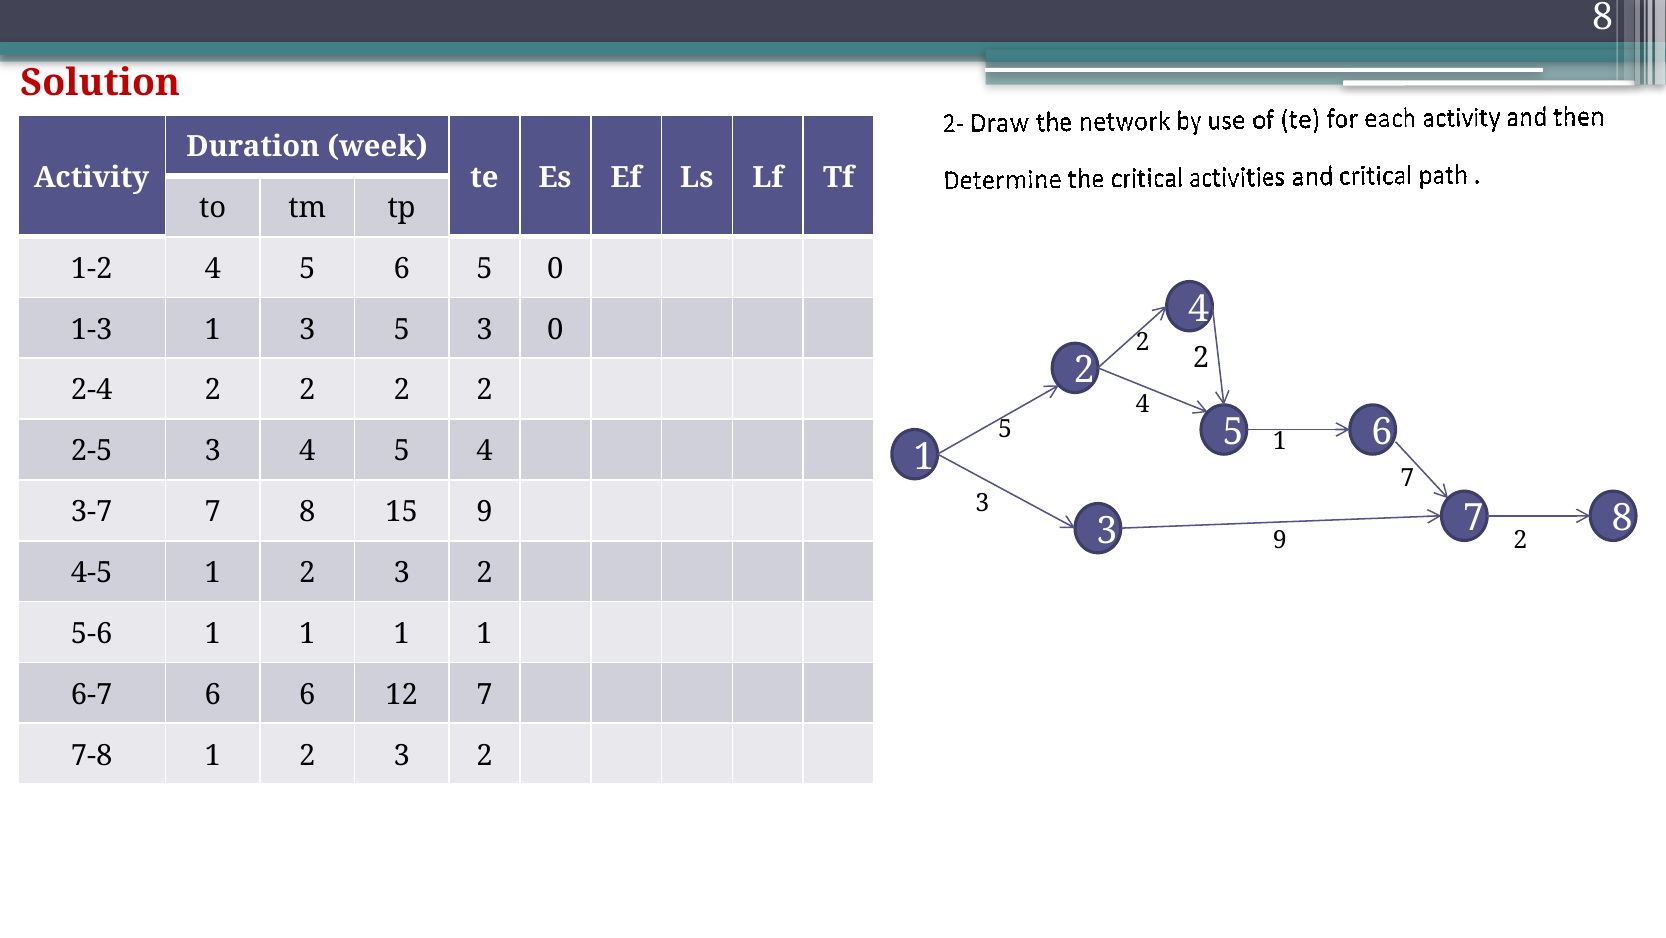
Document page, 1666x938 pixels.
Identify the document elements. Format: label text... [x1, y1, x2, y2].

table_cell 7-8 [19, 724, 165, 783]
table_cell 8 [261, 481, 354, 540]
table_cell [804, 420, 873, 479]
table_cell 3 [355, 542, 448, 601]
table_header Duration (week) [166, 116, 448, 173]
table_cell [592, 359, 661, 418]
table_cell 5 [261, 238, 354, 297]
table_cell 7 [450, 663, 519, 722]
table_cell [804, 359, 873, 418]
table_cell [592, 542, 661, 601]
table_cell [733, 724, 802, 783]
table_cell 2 [261, 724, 354, 783]
table_cell 6 [261, 663, 354, 722]
table_cell 4 [261, 420, 354, 479]
table_cell [521, 420, 590, 479]
table_cell 2 [450, 724, 519, 783]
table_cell [521, 663, 590, 722]
table_cell 1-2 [19, 239, 165, 297]
table_cell 5 [355, 420, 448, 479]
table_cell 2 [261, 359, 354, 418]
table_header te [450, 116, 519, 234]
table_cell [592, 481, 661, 540]
table_cell [733, 663, 802, 722]
table_cell [521, 542, 590, 601]
table_cell tm [261, 179, 354, 236]
table_cell [592, 239, 661, 297]
table_cell 3 [261, 298, 354, 357]
table_cell 5 [355, 298, 448, 357]
table_cell 2 [450, 359, 519, 418]
table_cell [662, 239, 732, 297]
table_cell [804, 602, 873, 662]
table_cell [804, 542, 873, 601]
table_header Es [521, 116, 590, 234]
table_cell 2-5 [19, 420, 165, 479]
table_cell 0 [521, 239, 590, 297]
table_cell to [166, 179, 259, 236]
table_cell [662, 542, 732, 601]
table_cell 0 [521, 298, 590, 357]
table_cell 7 [166, 481, 259, 540]
table_cell 6 [166, 663, 259, 722]
table_cell [592, 420, 661, 479]
table_cell [804, 298, 873, 357]
table_cell 4 [166, 238, 259, 297]
table_cell [804, 481, 873, 540]
table_cell [733, 420, 802, 479]
table_cell 2 [261, 542, 354, 601]
table_cell 15 [355, 481, 448, 540]
table_cell 2 [450, 542, 519, 601]
table_cell [592, 602, 661, 662]
table_cell [804, 724, 873, 783]
table_cell [592, 663, 661, 722]
table_cell [521, 481, 590, 540]
table_cell [592, 298, 661, 357]
table_cell [521, 602, 590, 662]
table_cell 1 [166, 298, 259, 357]
table_cell 1 [261, 602, 354, 662]
table_cell 5 [450, 239, 519, 297]
table_cell 1 [166, 602, 259, 662]
table_cell [662, 481, 732, 540]
table_cell 1 [166, 542, 259, 601]
table_cell [733, 298, 802, 357]
table_cell 1 [355, 602, 448, 662]
table_cell 3 [355, 724, 448, 783]
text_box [891, 281, 1637, 564]
table_cell 3 [450, 298, 519, 357]
table_cell 4 [450, 420, 519, 479]
table_cell 4-5 [19, 542, 165, 601]
table_cell 9 [450, 481, 519, 540]
table_cell [662, 298, 732, 357]
picture [918, 102, 1615, 198]
table_cell [733, 481, 802, 540]
table_cell [662, 602, 732, 662]
text_box Solution [5, 51, 290, 111]
table_cell [521, 359, 590, 418]
table_cell [733, 359, 802, 418]
table_cell [804, 239, 873, 297]
table_cell 12 [355, 663, 448, 722]
table_cell [662, 359, 732, 418]
table_header Tf [804, 116, 873, 234]
table_cell 2 [166, 359, 259, 418]
table_cell [733, 239, 802, 297]
table_cell [662, 663, 732, 722]
table_cell [733, 542, 802, 601]
table_cell tp [355, 179, 448, 236]
table_header Ef [592, 116, 661, 234]
slide_number 8 [1489, 0, 1628, 51]
table_cell 3 [166, 420, 259, 479]
table_cell [804, 663, 873, 722]
table_cell 6 [355, 238, 448, 297]
table_header Lf [733, 116, 802, 234]
table_header Ls [662, 116, 732, 234]
table_cell [662, 724, 732, 783]
table_cell 2 [355, 359, 448, 418]
table_cell [521, 724, 590, 783]
table_cell [733, 602, 802, 662]
table_header Activity [19, 116, 165, 234]
table_cell 1 [166, 724, 259, 783]
table_cell 5-6 [19, 602, 165, 662]
table_cell [592, 724, 661, 783]
table_cell 2-4 [19, 359, 165, 418]
table_cell [662, 420, 732, 479]
table_cell 6-7 [19, 663, 165, 722]
table_cell 1 [450, 602, 519, 662]
table_cell 3-7 [19, 481, 165, 540]
table_cell 1-3 [19, 298, 165, 357]
